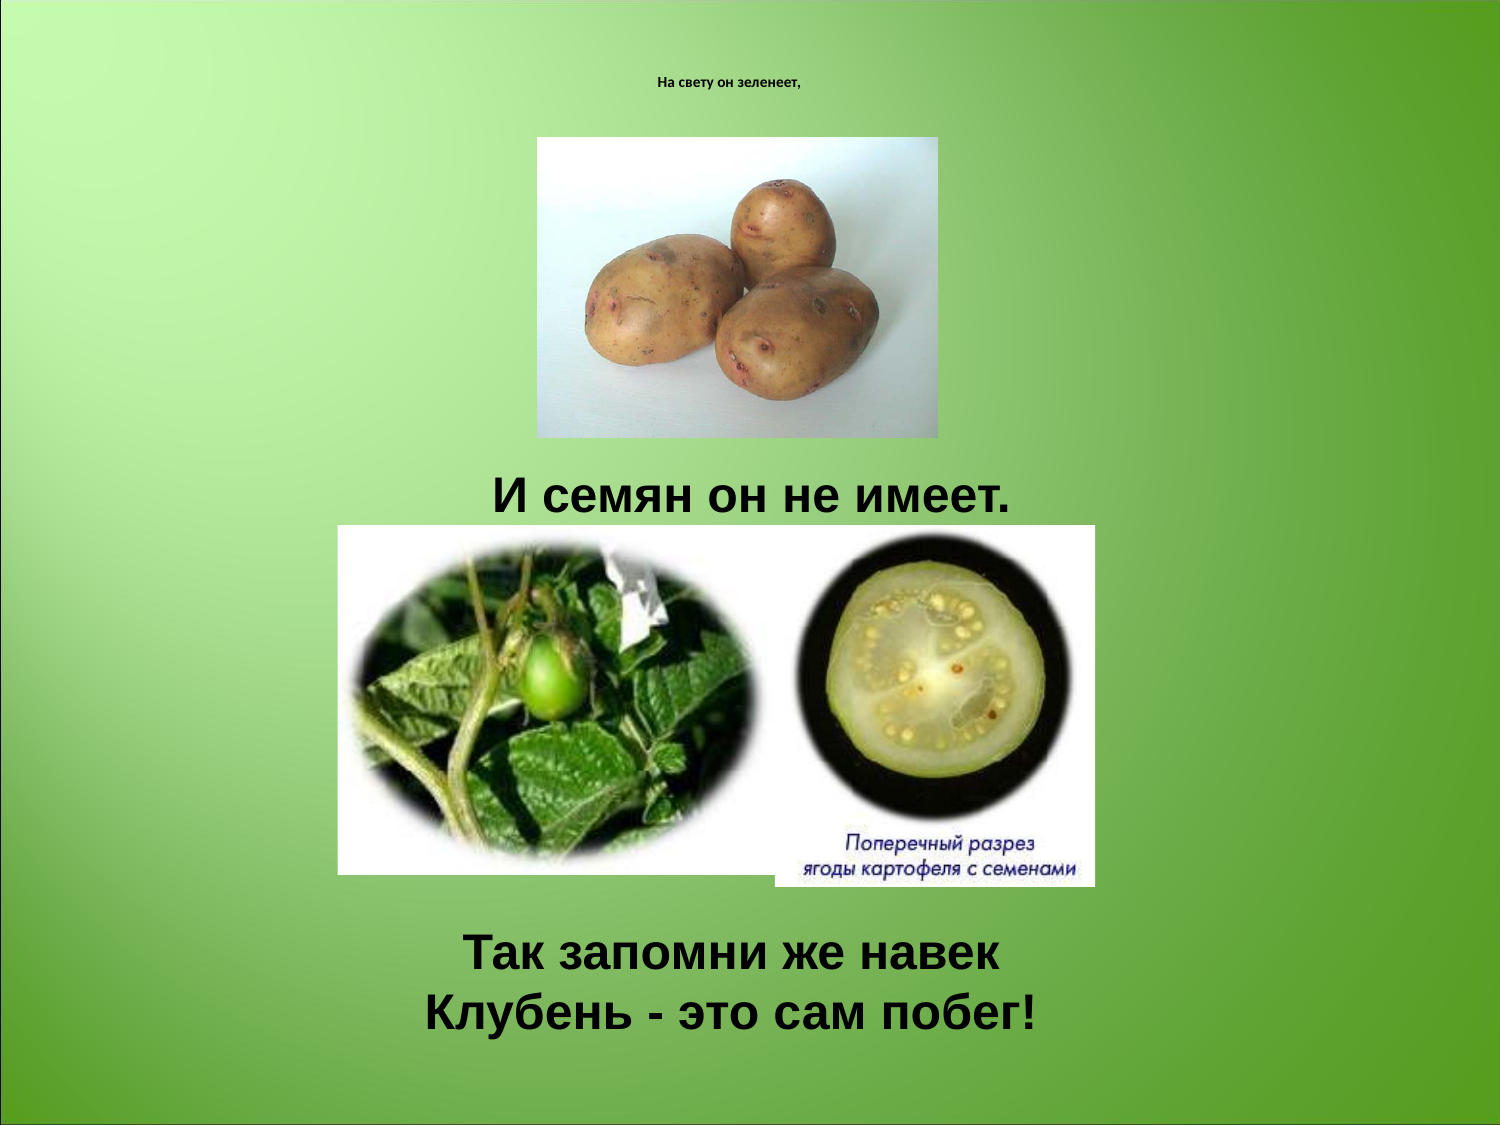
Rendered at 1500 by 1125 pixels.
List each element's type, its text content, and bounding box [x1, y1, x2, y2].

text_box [337, 524, 1096, 888]
text_box Так запомни же навек Клубень - это сам побег! [87, 912, 1375, 1048]
text_box И семян он не имеет. [477, 462, 1026, 524]
picture [0, 0, 1500, 1125]
title На свету он зеленеет, [425, 50, 1038, 113]
list [75, 262, 1450, 1100]
